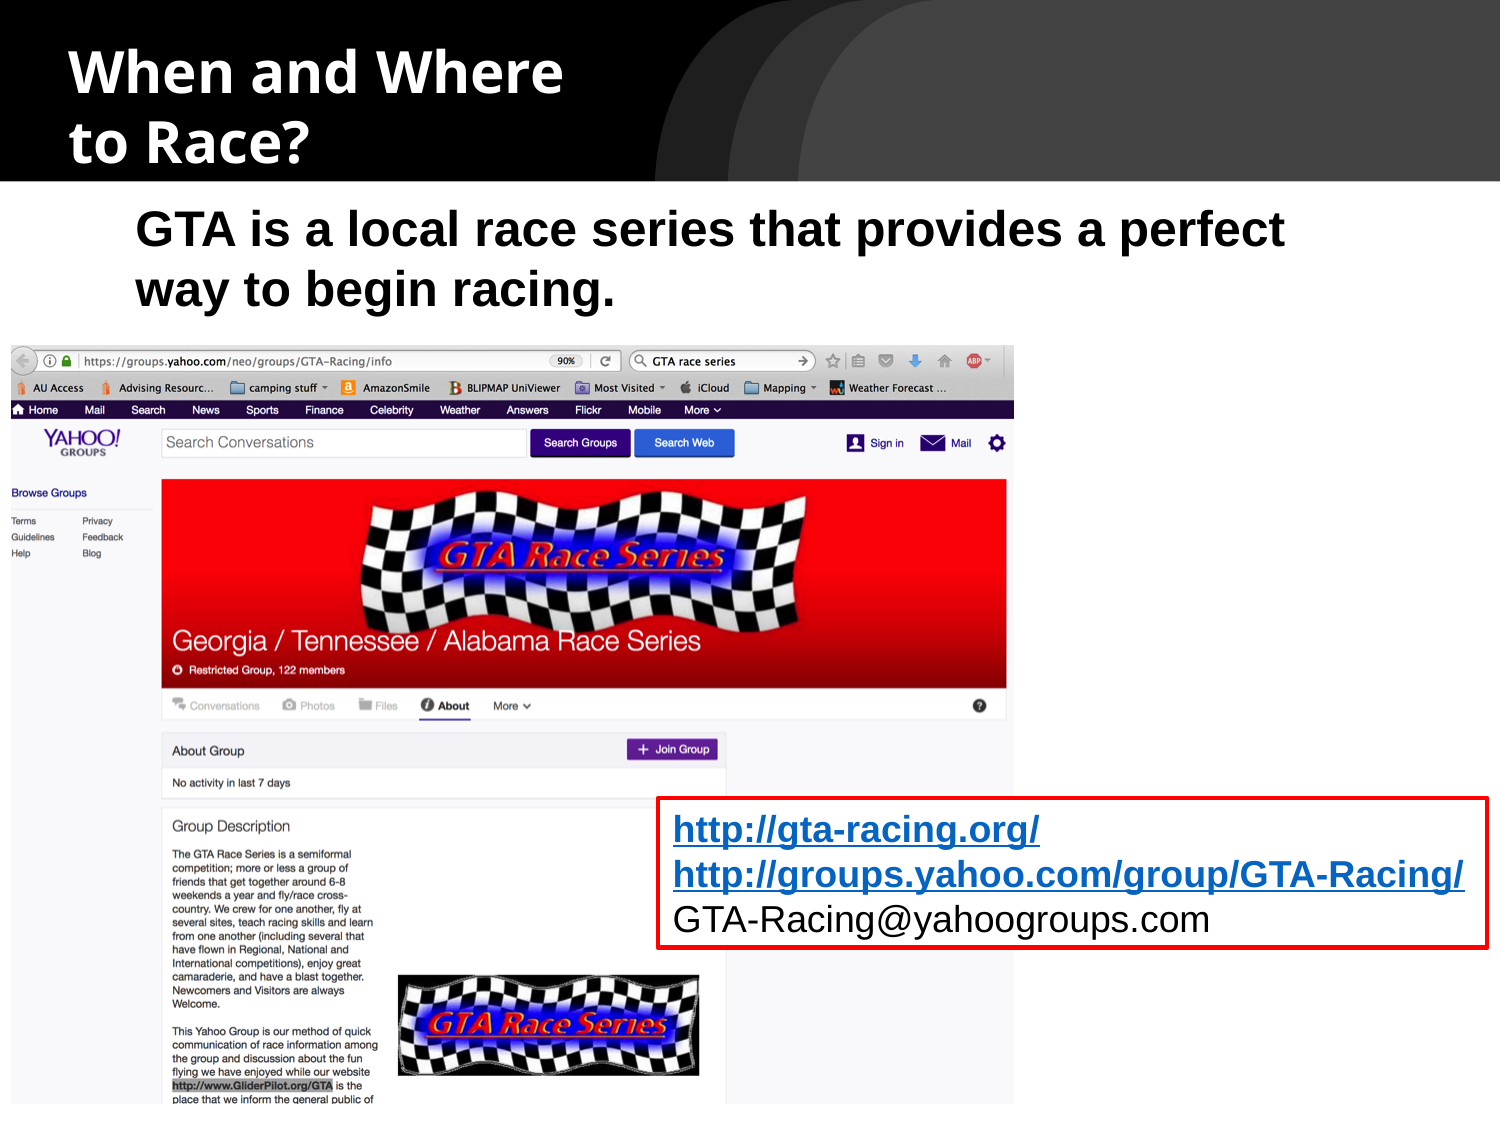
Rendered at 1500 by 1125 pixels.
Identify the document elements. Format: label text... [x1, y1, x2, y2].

title When and Where to Race? [53, 19, 1381, 158]
text_box [0, 181, 1500, 482]
picture [11, 345, 1015, 1104]
text_box http://gta-racing.org/ http://groups.yahoo.com/group/GTA-Racing/ GTA-Racing@yahoogroups.com [1020, 798, 1488, 948]
text_box GTA is a local race series that provides a perfect way to begin racing. [120, 189, 1397, 325]
